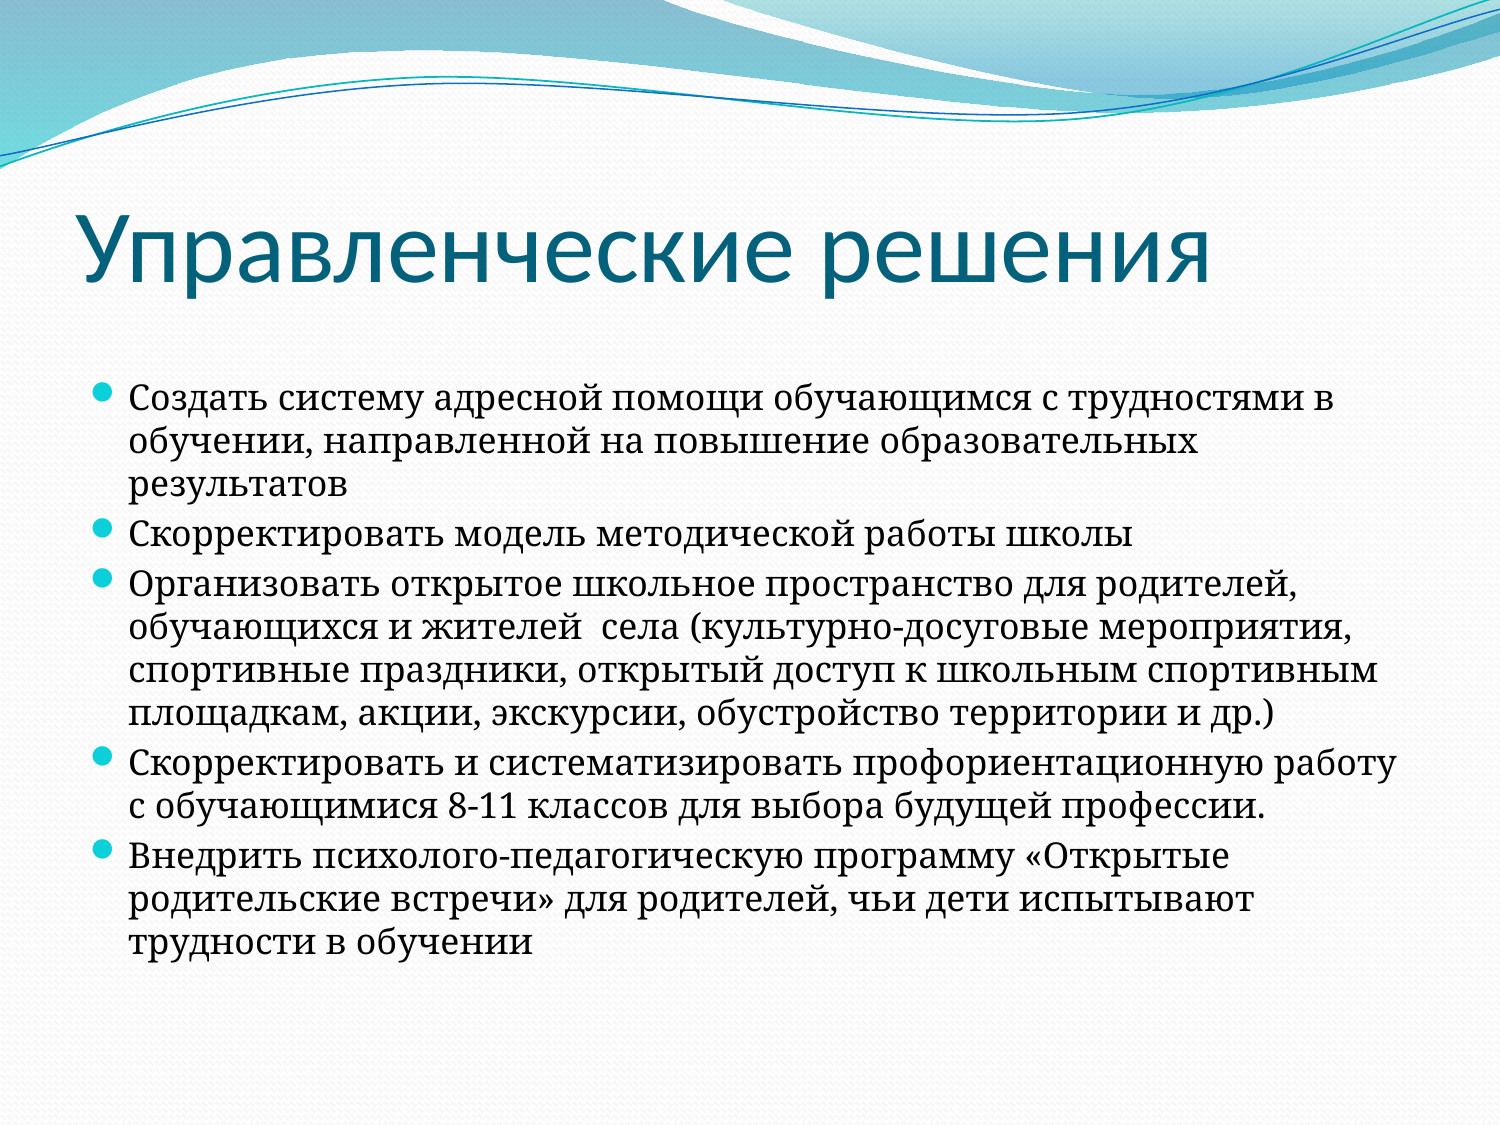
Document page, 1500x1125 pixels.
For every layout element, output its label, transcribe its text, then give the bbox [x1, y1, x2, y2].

title Управленческие решения [75, 115, 1425, 303]
list Создать систему адресной помощи обучающимся с трудностями в обучении, направленной на повышение образовательных результатов Скорректировать модель методической работы школы Организовать открытое школьное пространство для родителей, обучающихся и жителей села (культурно-досуговые мероприятия, спортивные праздники, открытый доступ к школьным спортивным площадкам, акции, экскурсии, обустройство территории и др.) Скорректировать и систематизировать профориентационную работу с обучающимися 8-11 классов для выбора будущей профессии. Внедрить психолого-педагогическую программу «Открытые родительские встречи» для родителей, чьи дети испытывают трудности в обучении [75, 317, 1425, 1038]
